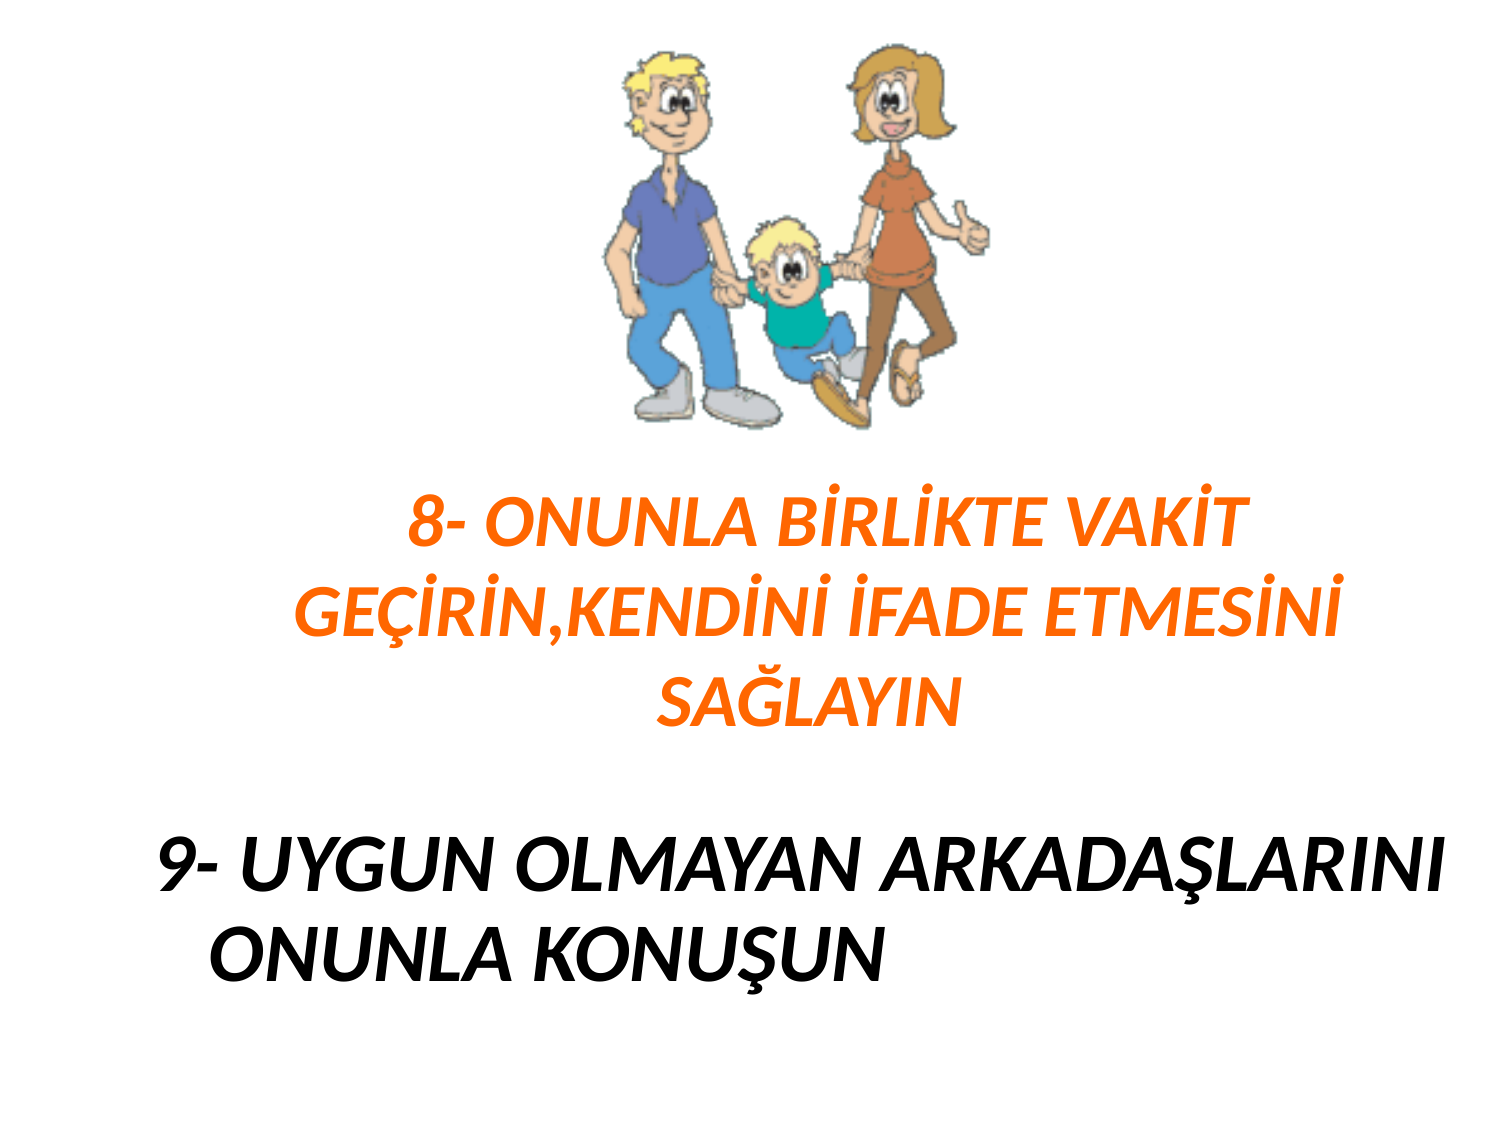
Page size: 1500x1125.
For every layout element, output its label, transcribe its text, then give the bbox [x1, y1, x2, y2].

title 8- ONUNLA BİRLİKTE VAKİT GEÇİRİN,KENDİNİ İFADE ETMESİNİ SAĞLAYIN [137, 462, 1500, 750]
picture [599, 37, 998, 438]
list 9- UYGUN OLMAYAN ARKADAŞLARINI ONUNLA KONUŞUN [137, 812, 1500, 1063]
